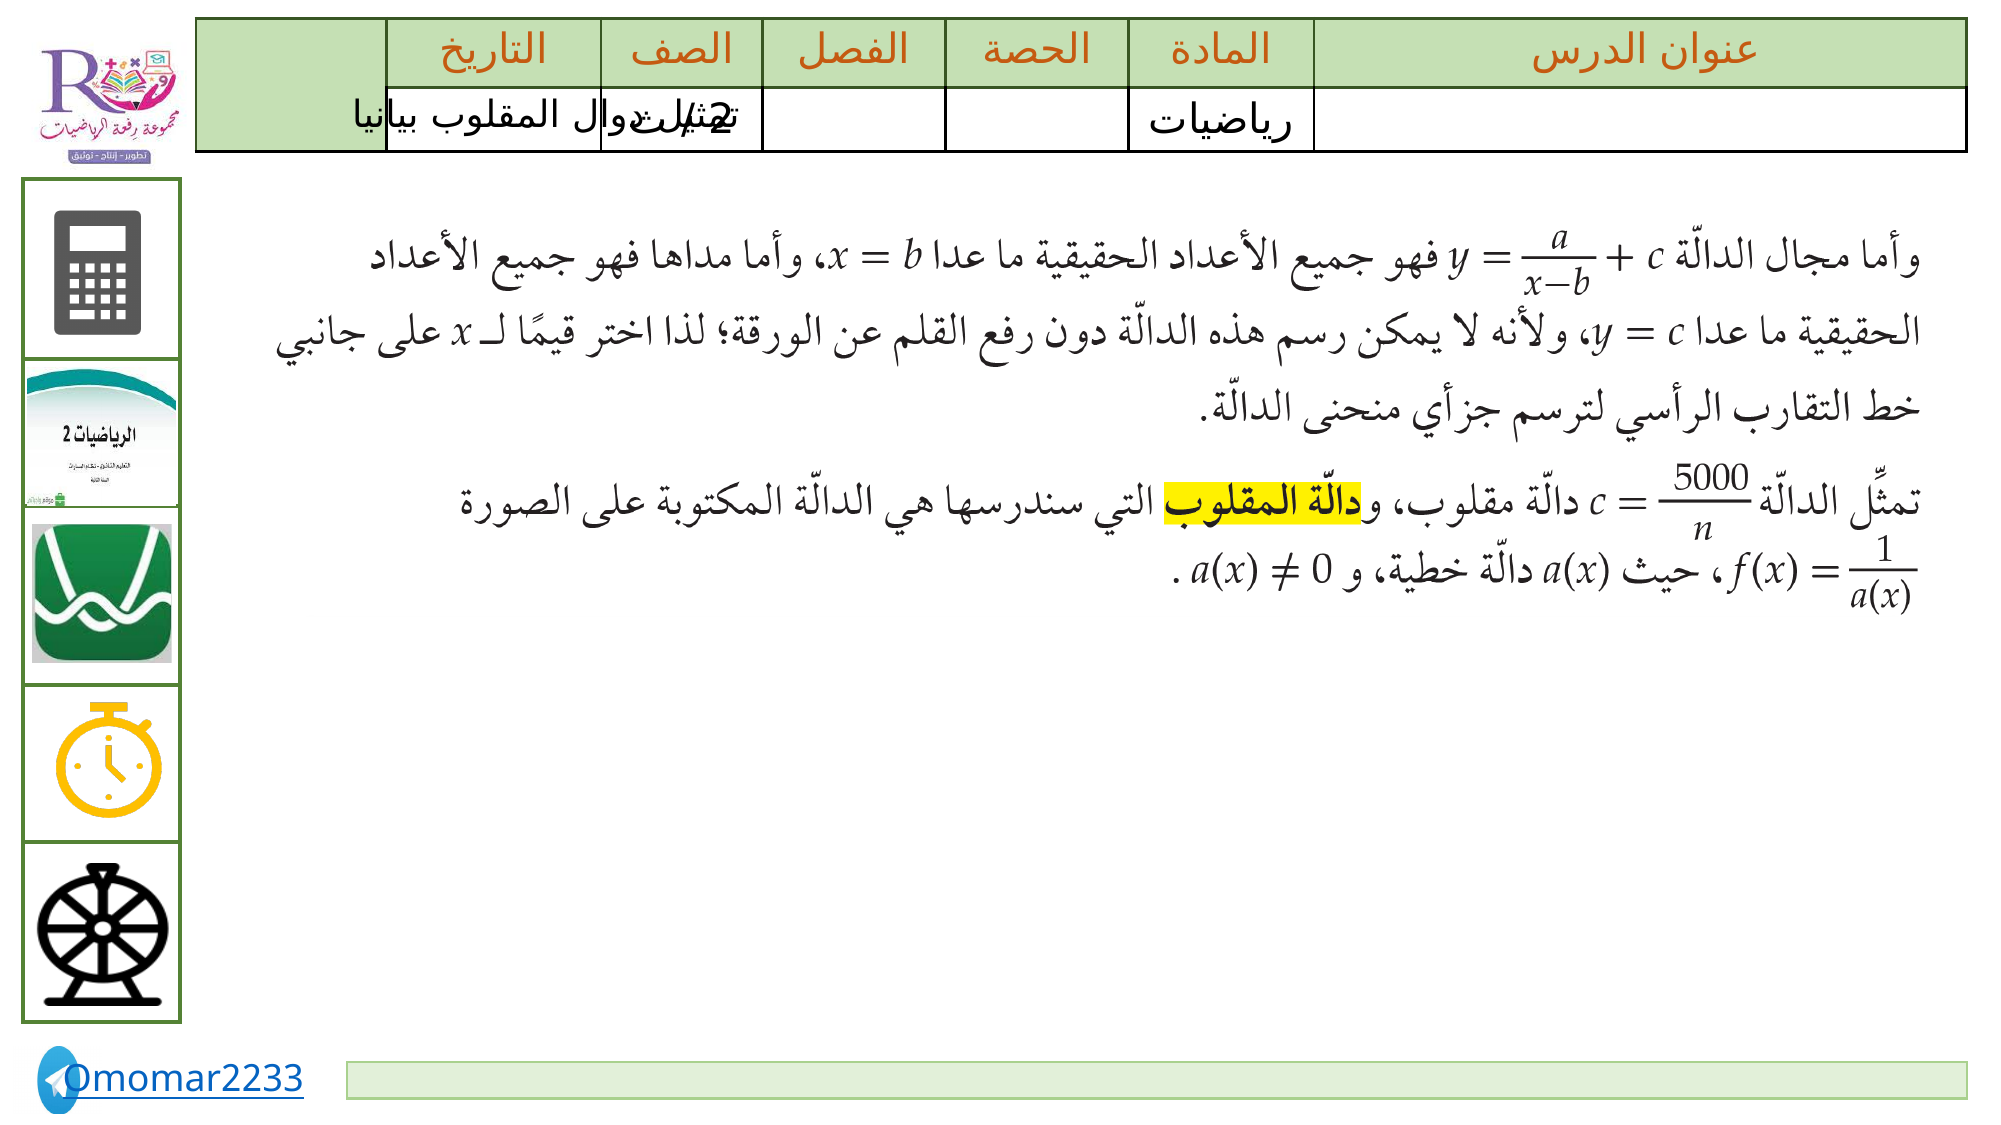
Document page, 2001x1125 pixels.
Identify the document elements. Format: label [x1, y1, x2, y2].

picture [13, 1046, 102, 1114]
picture [23, 181, 178, 347]
picture [17, 863, 189, 1006]
picture [0, 0, 218, 199]
picture [27, 367, 176, 506]
picture [247, 215, 1944, 617]
picture [34, 689, 183, 831]
picture [32, 524, 172, 663]
